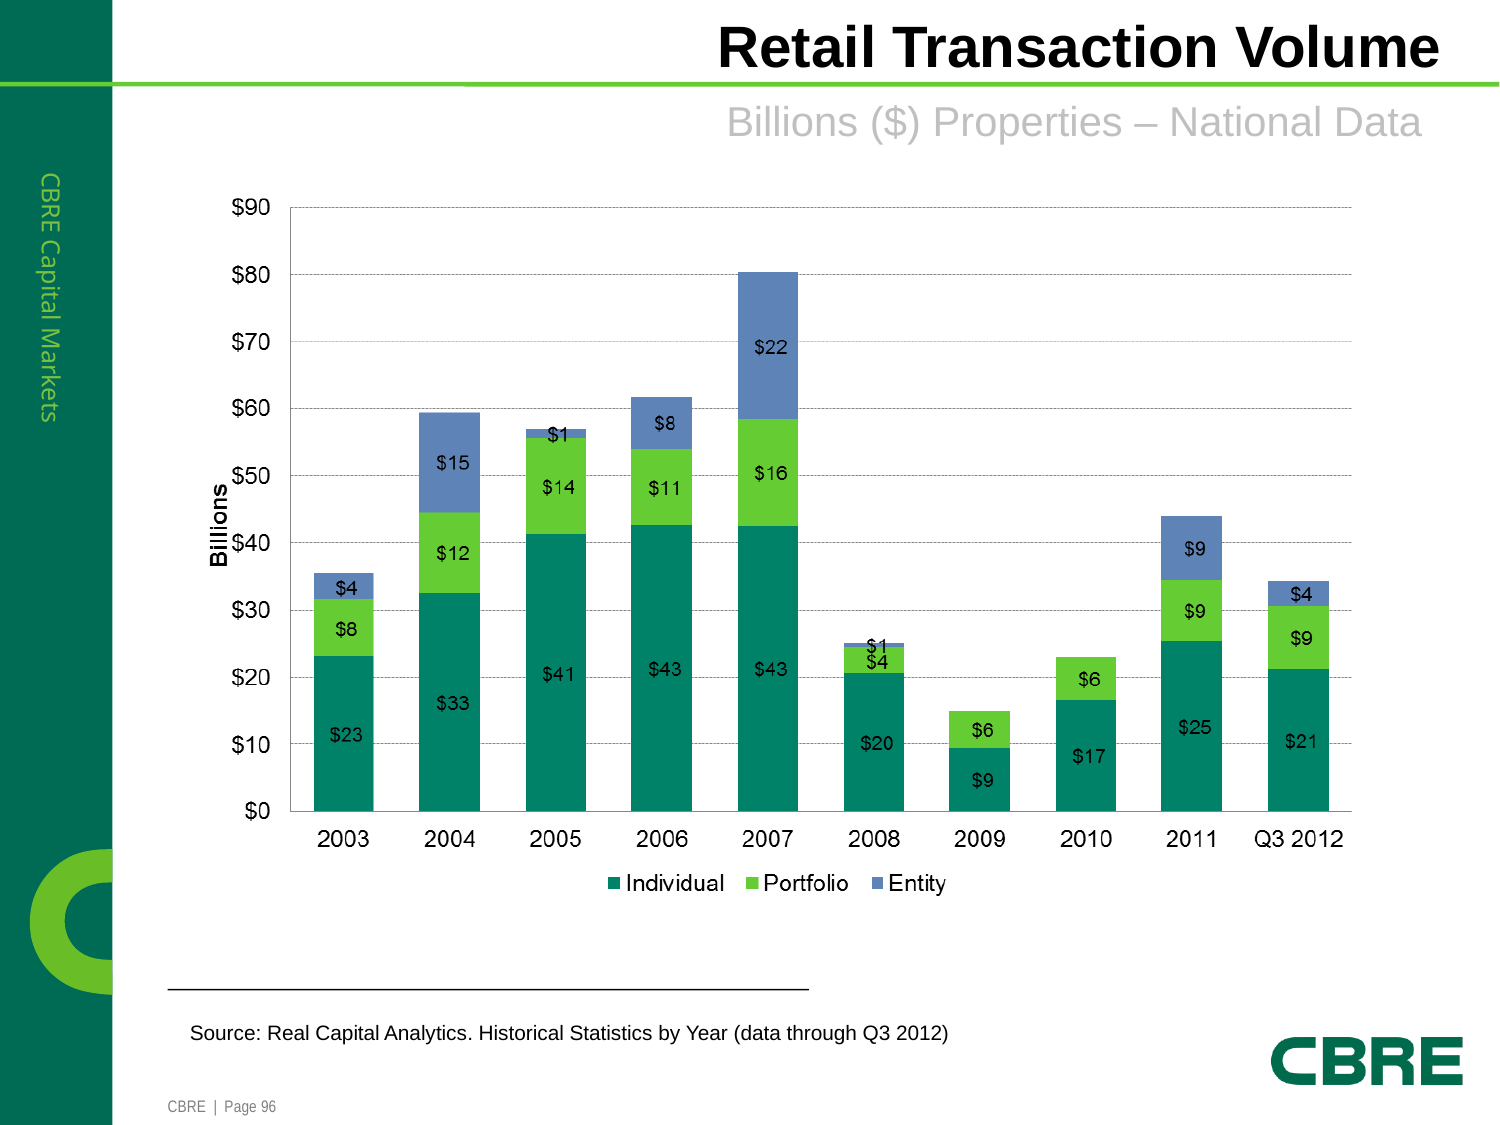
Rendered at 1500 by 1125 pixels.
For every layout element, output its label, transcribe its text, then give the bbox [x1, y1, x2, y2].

list Billions ($) Properties – National Data [287, 87, 1438, 138]
picture [174, 184, 1372, 913]
picture [1270, 1036, 1463, 1086]
title Retail Transaction Volume [167, 8, 1443, 80]
list Source: Real Capital Analytics. Historical Statistics by Year (data through Q3 2012) [174, 1012, 1101, 1088]
